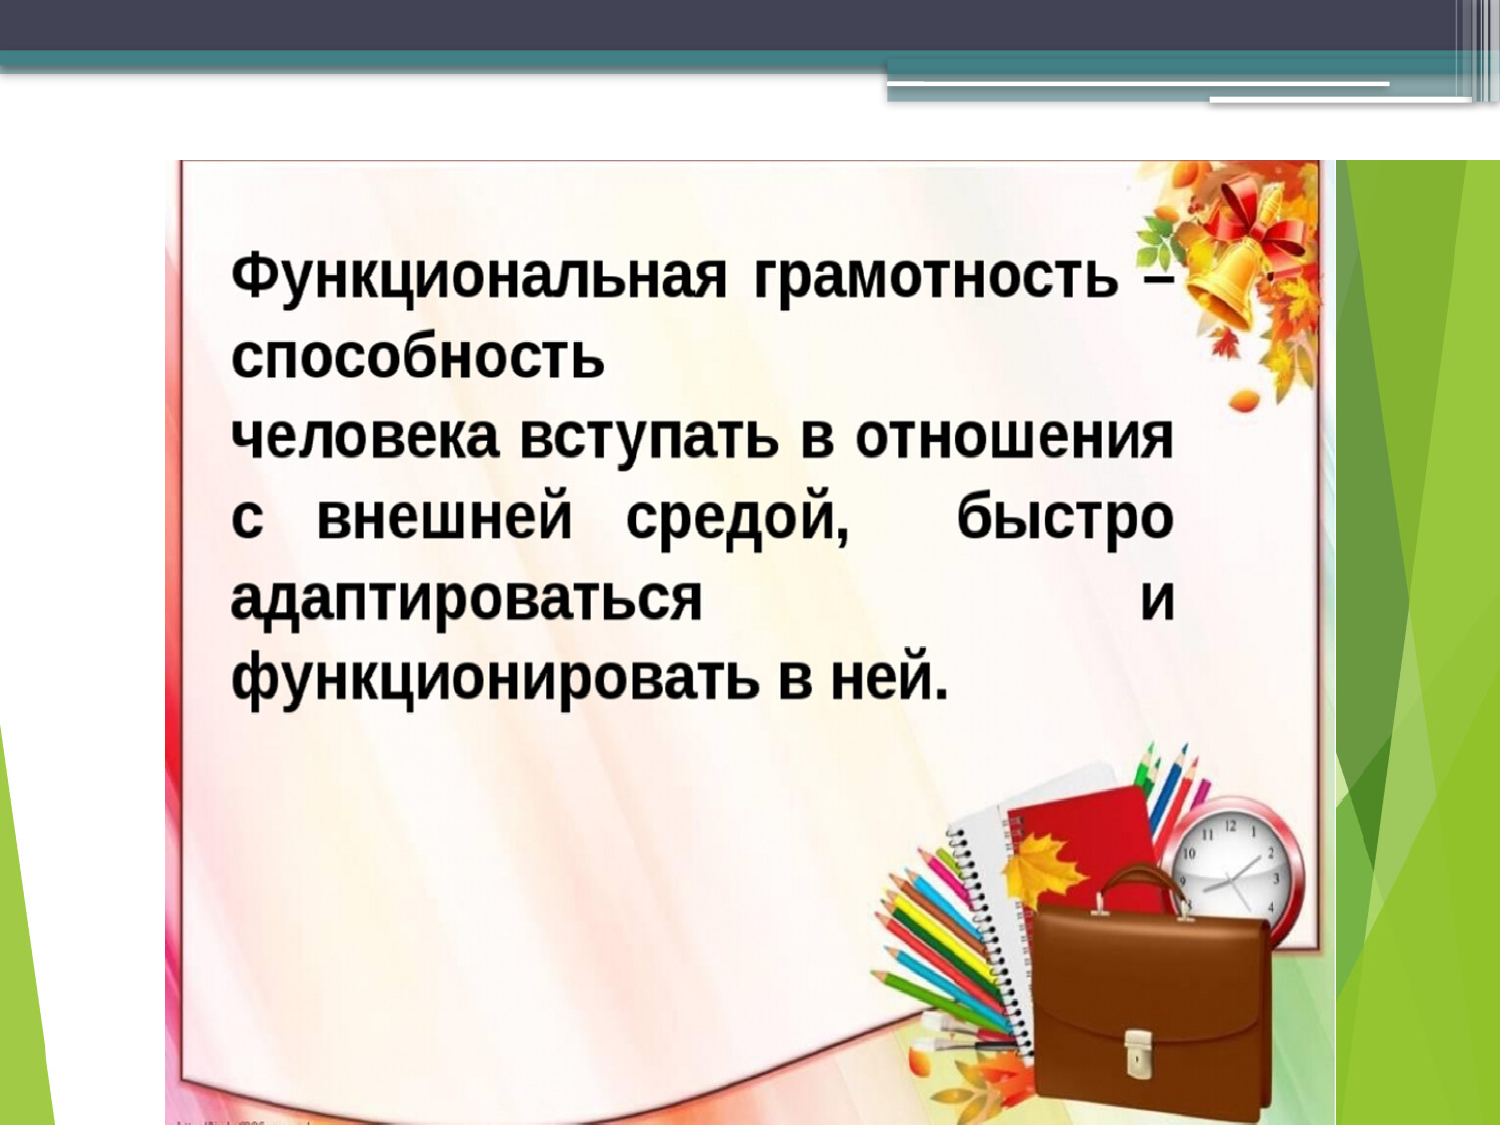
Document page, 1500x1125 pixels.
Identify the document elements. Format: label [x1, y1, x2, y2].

picture [0, 160, 1500, 1125]
